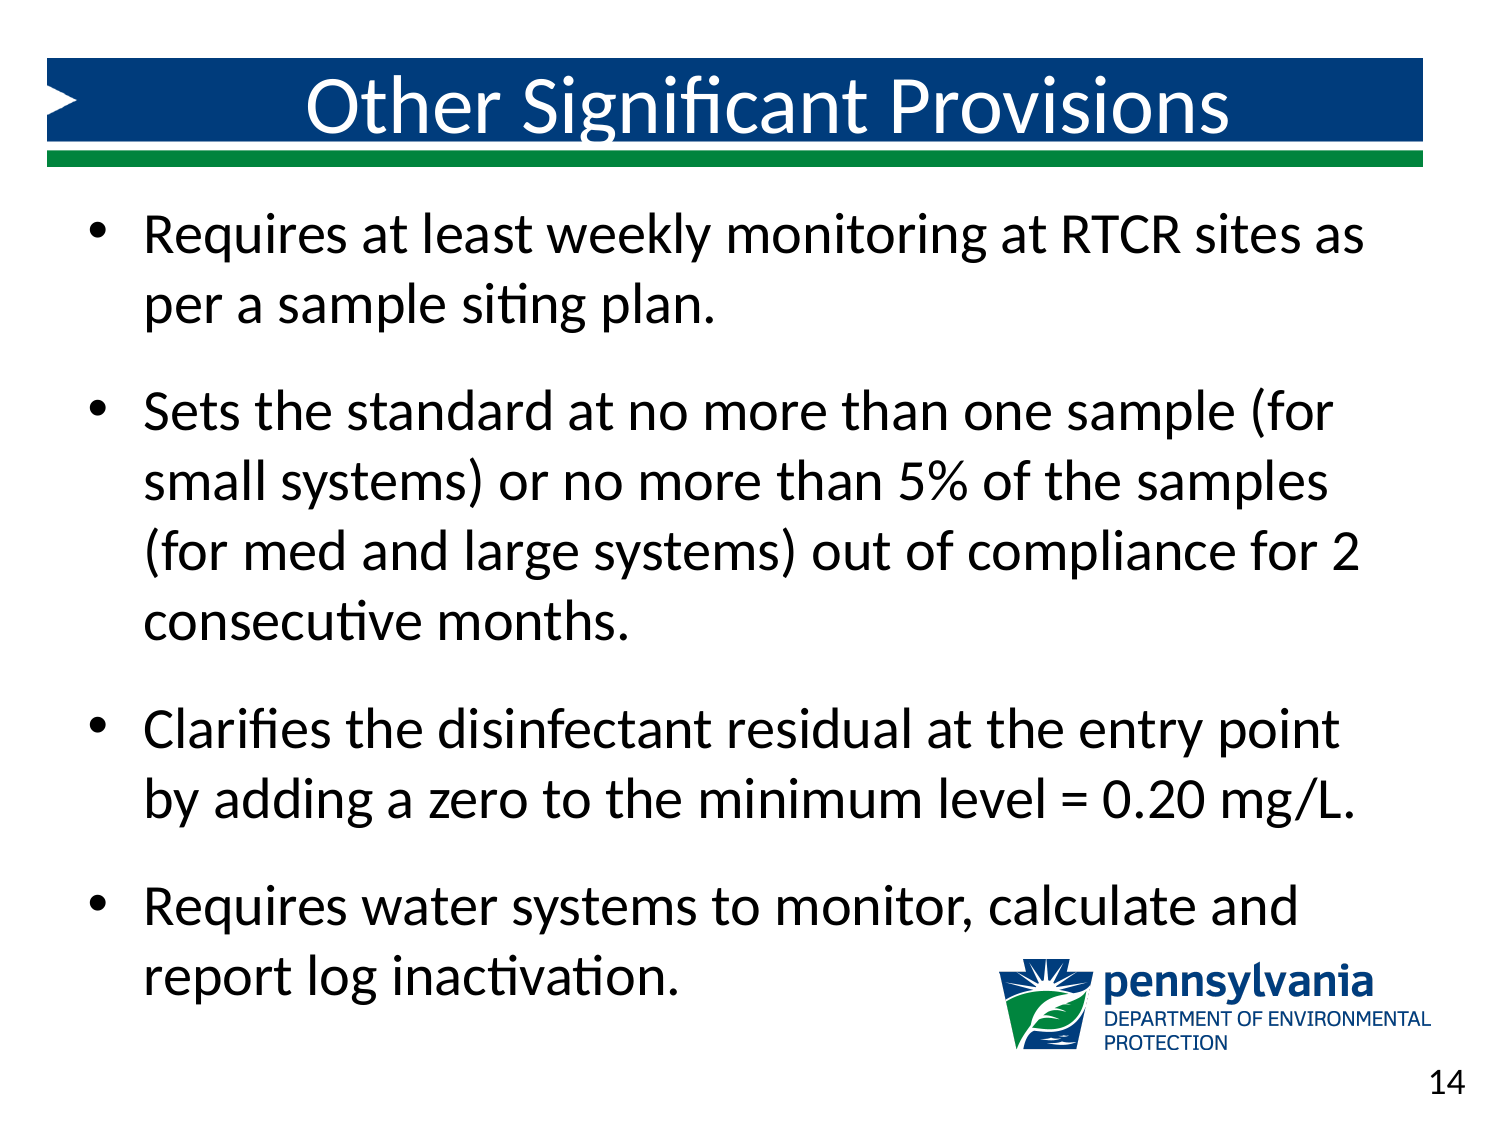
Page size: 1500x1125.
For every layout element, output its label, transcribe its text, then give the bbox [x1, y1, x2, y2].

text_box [47, 58, 1423, 167]
text_box 14 [1412, 1049, 1481, 1110]
picture [999, 958, 1431, 1051]
list Requires at least weekly monitoring at RTCR sites as per a sample siting plan. Sets the standard at no more than one sample (for small systems) or no more than 5% of the samples (for med and large systems) out of compliance for 2 consecutive months. Clarifies the disinfectant residual at the entry point by adding a zero to the minimum level = 0.20 mg/L. Requires water systems to monitor, calculate and report log inactivation. [72, 187, 1423, 1005]
